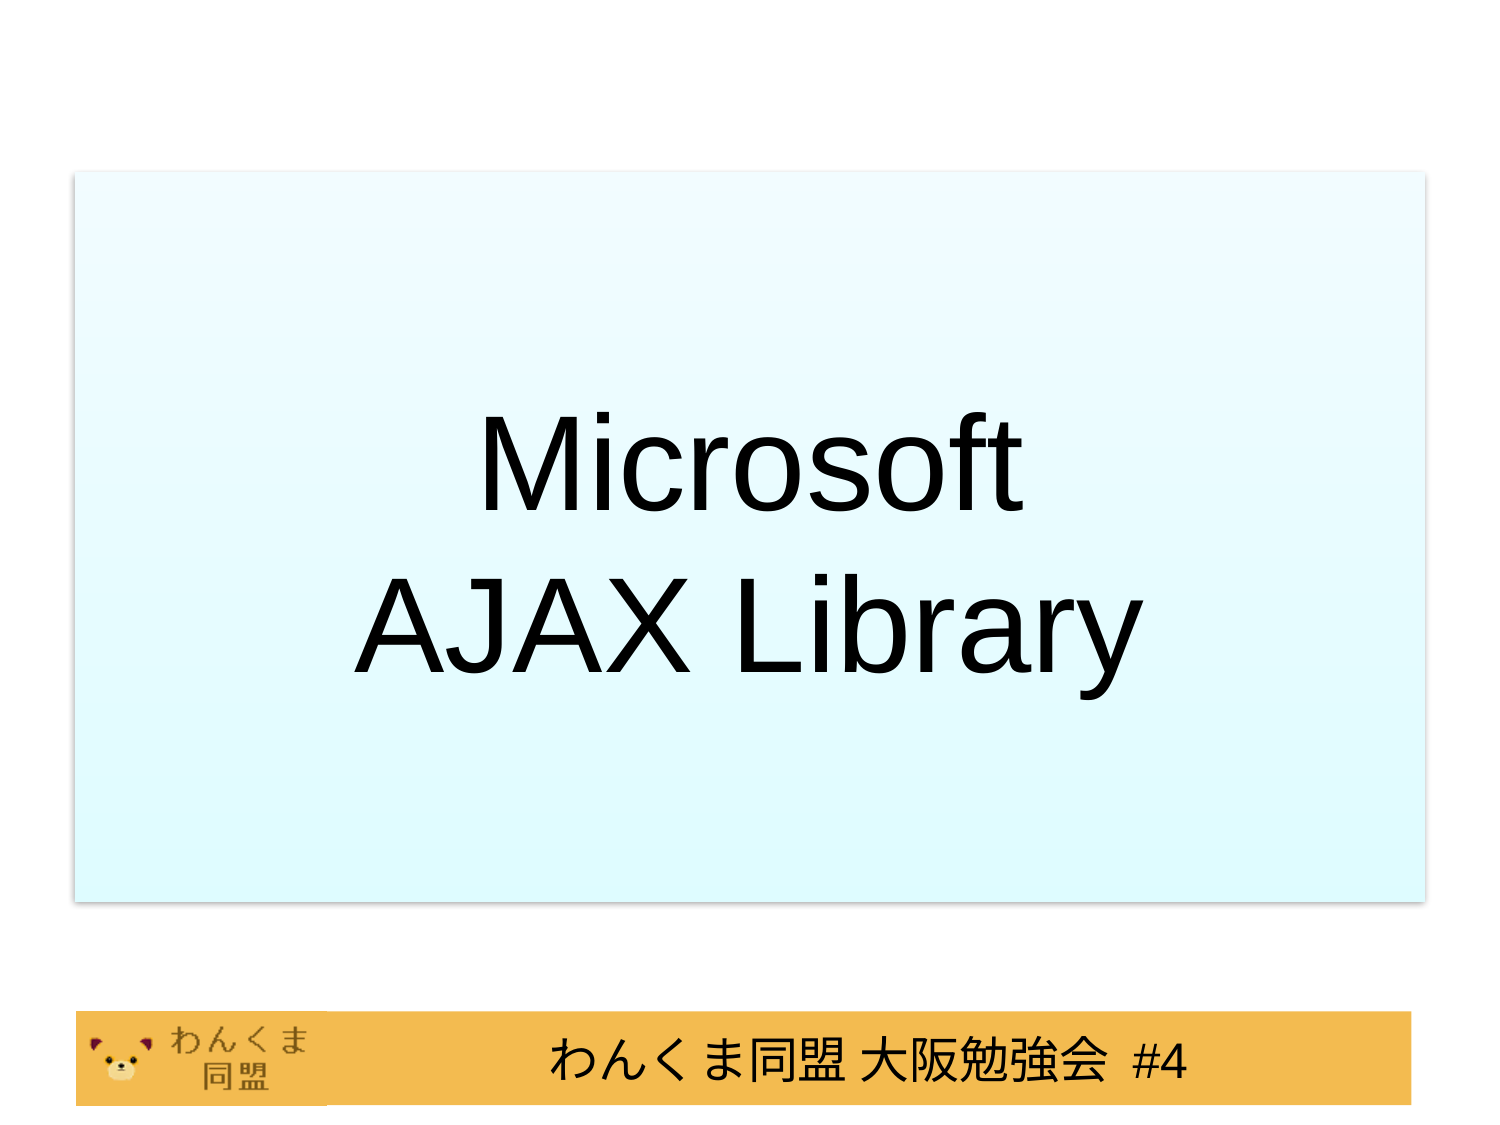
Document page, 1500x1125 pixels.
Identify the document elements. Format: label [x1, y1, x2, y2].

list [74, 172, 1426, 1006]
picture [76, 1011, 324, 1106]
